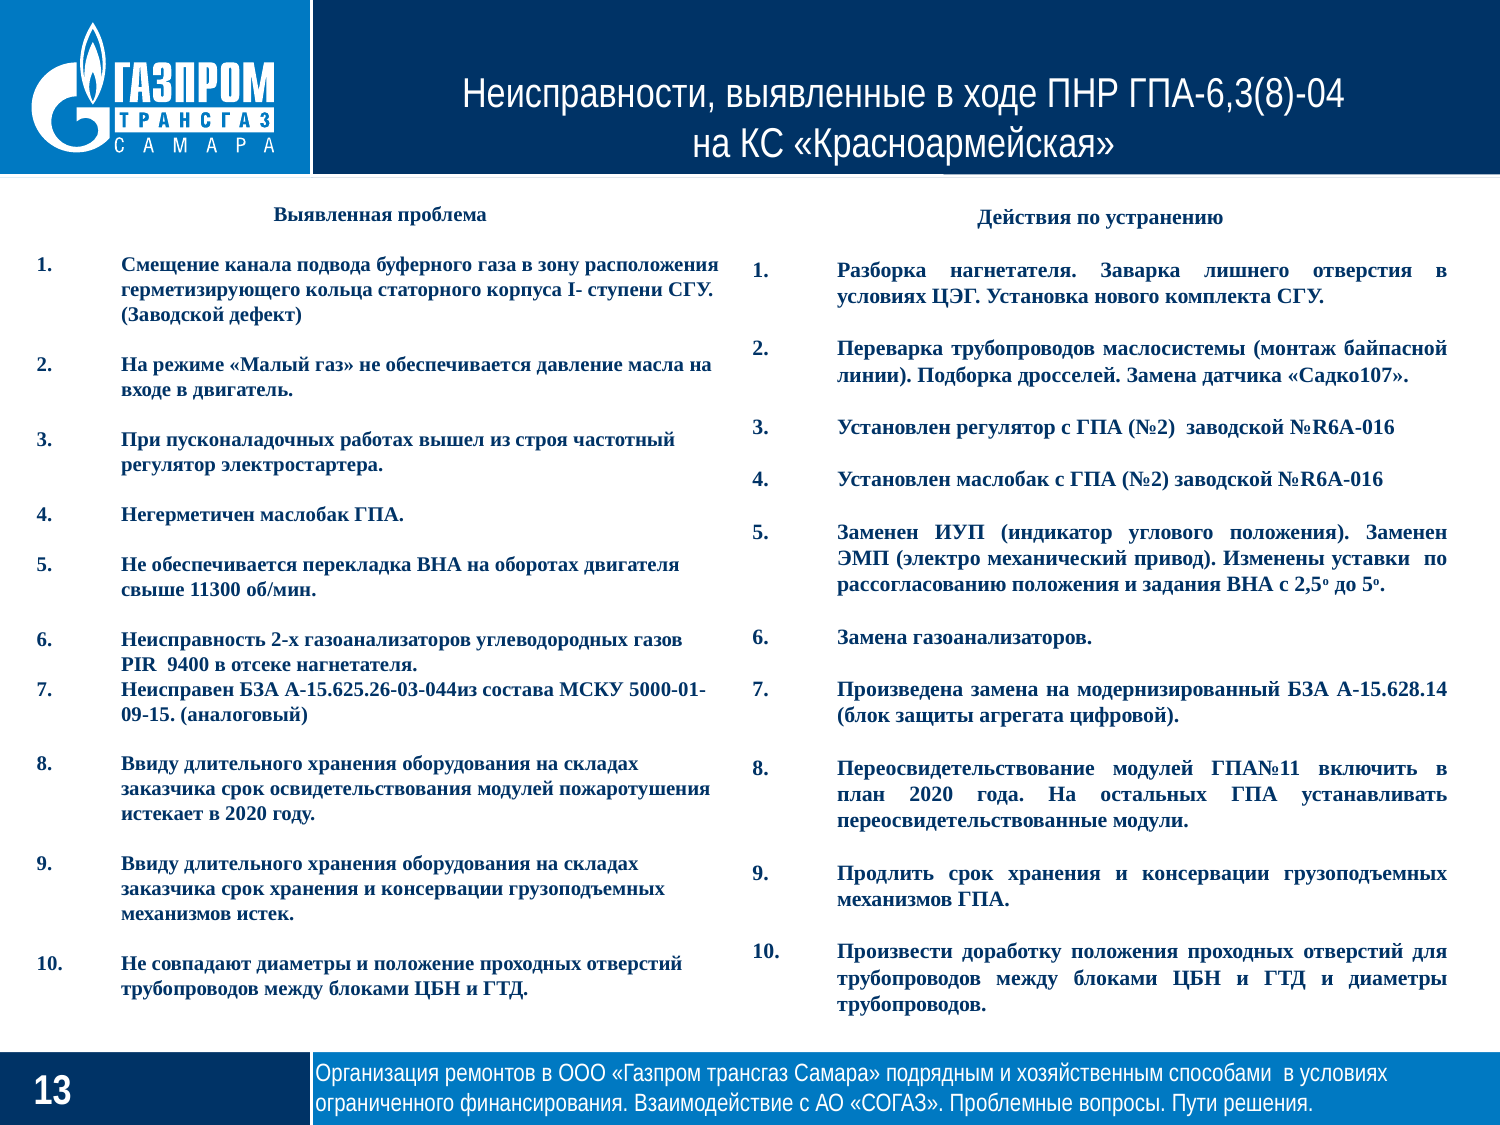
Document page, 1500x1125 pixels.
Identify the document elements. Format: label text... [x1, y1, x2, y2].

list Организация ремонтов в ООО «Газпром трансгаз Самара» подрядным и хозяйственным способами в условиях ограниченного финансирования. Взаимодействие с АО «СОГАЗ». Проблемные вопросы. Пути решения. [315, 1056, 1500, 1118]
title Неисправности, выявленные в ходе ПНР ГПА-6,3(8)-04 на КС «Красноармейская» [343, 28, 1464, 166]
list Действия по устранению Разборка нагнетателя. Заварка лишнего отверстия в условиях ЦЭГ. Установка нового комплекта СГУ. Переварка трубопроводов маслосистемы (монтаж байпасной линии). Подборка дросселей. Замена датчика «Садко107». Установлен регулятор с ГПА (№2) заводской №R6A-016 Установлен маслобак с ГПА (№2) заводской №R6A-016 Заменен ИУП (индикатор углового положения). Заменен ЭМП (электро механический привод). Изменены уставки по рассогласованию положения и задания ВНА с 2,5о до 5о. Замена газоанализаторов. Произведена замена на модернизированный БЗА А-15.628.14 (блок защиты агрегата цифровой). Переосвидетельствование модулей ГПА№11 включить в план 2020 года. На остальных ГПА устанавливать переосвидетельствованные модули. Продлить срок хранения и консервации грузоподъемных механизмов ГПА. Произвести доработку положения проходных отверстий для трубопроводов между блоками ЦБН и ГТД и диаметры трубопроводов. [737, 195, 1464, 1012]
list Выявленная проблема Смещение канала подвода буферного газа в зону расположения герметизирующего кольца статорного корпуса I- ступени СГУ. (Заводской дефект) На режиме «Малый газ» не обеспечивается давление масла на входе в двигатель. При пусконаладочных работах вышел из строя частотный регулятор электростартера. Негерметичен маслобак ГПА. Не обеспечивается перекладка ВНА на оборотах двигателя свыше 11300 об/мин. Неисправность 2-х газоанализаторов углеводородных газов PIR 9400 в отсеке нагнетателя. Неисправен БЗА А-15.625.26-03-044из состава МСКУ 5000-01-09-15. (аналоговый) Ввиду длительного хранения оборудования на складах заказчика срок освидетельствования модулей пожаротушения истекает в 2020 году. Ввиду длительного хранения оборудования на складах заказчика срок хранения и консервации грузоподъемных механизмов истек. Не совпадают диаметры и положение проходных отверстий трубопроводов между блоками ЦБН и ГТД. [36, 200, 724, 1012]
slide_number 13 [33, 1062, 278, 1114]
